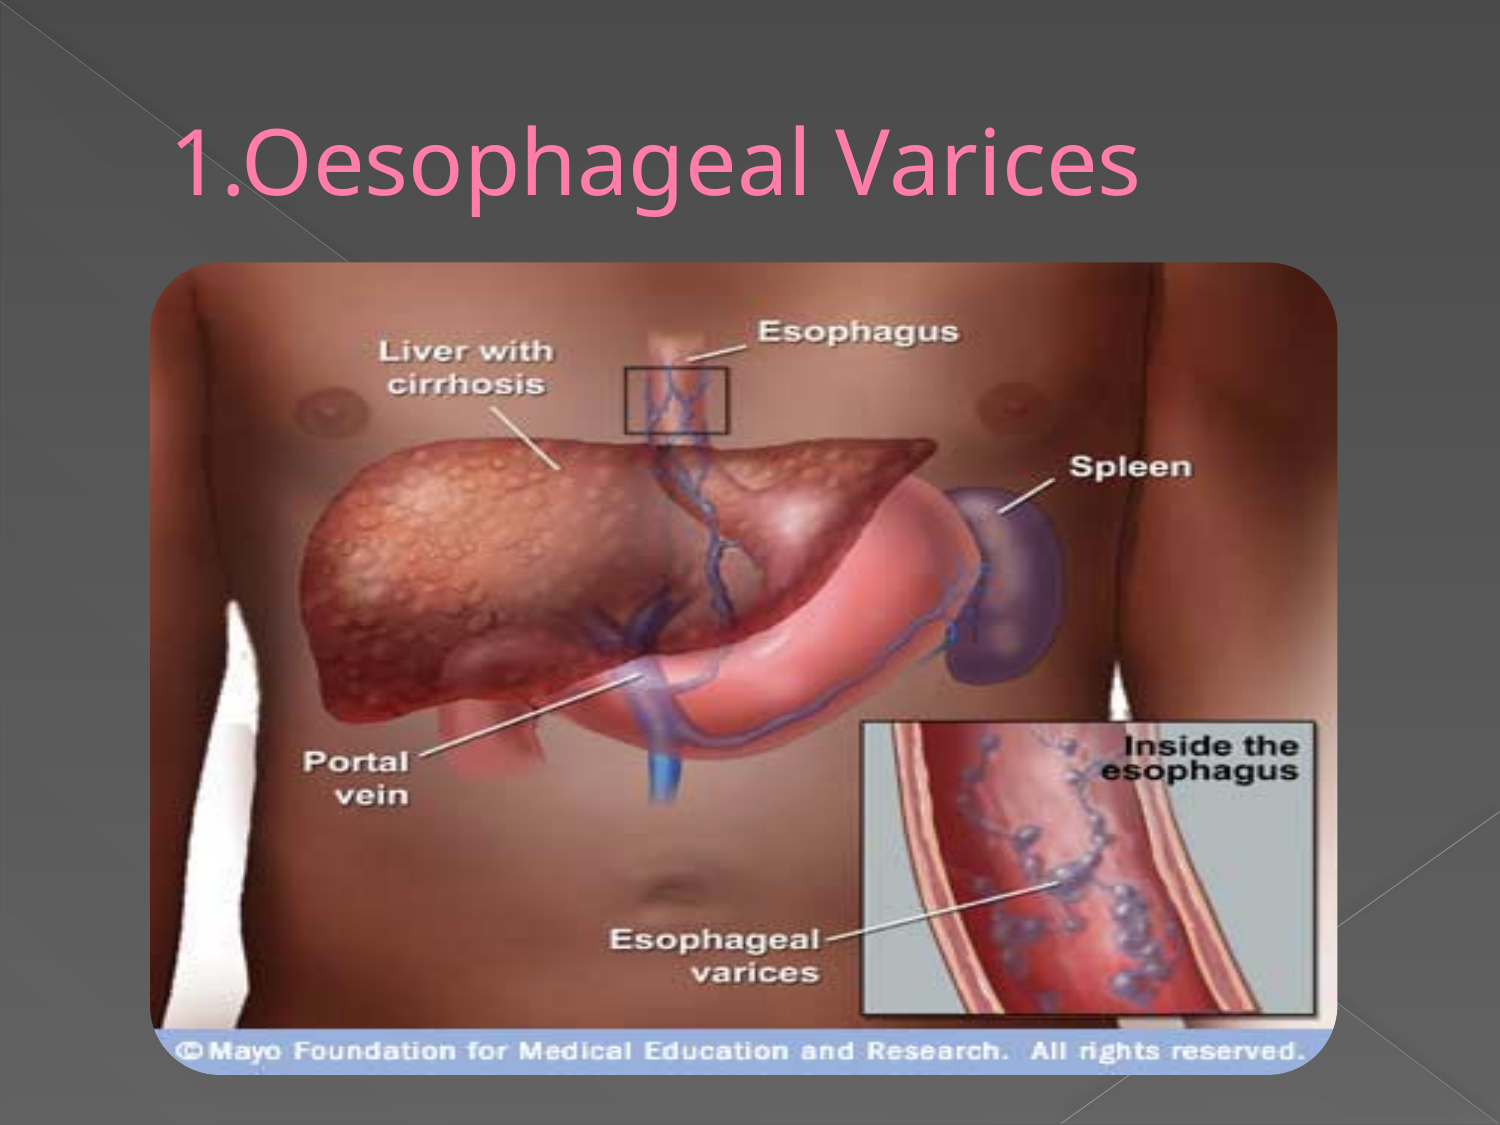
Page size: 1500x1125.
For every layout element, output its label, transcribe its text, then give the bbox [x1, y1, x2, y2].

title 1.Oesophageal Varices [75, 43, 1425, 274]
picture [149, 262, 1338, 1076]
